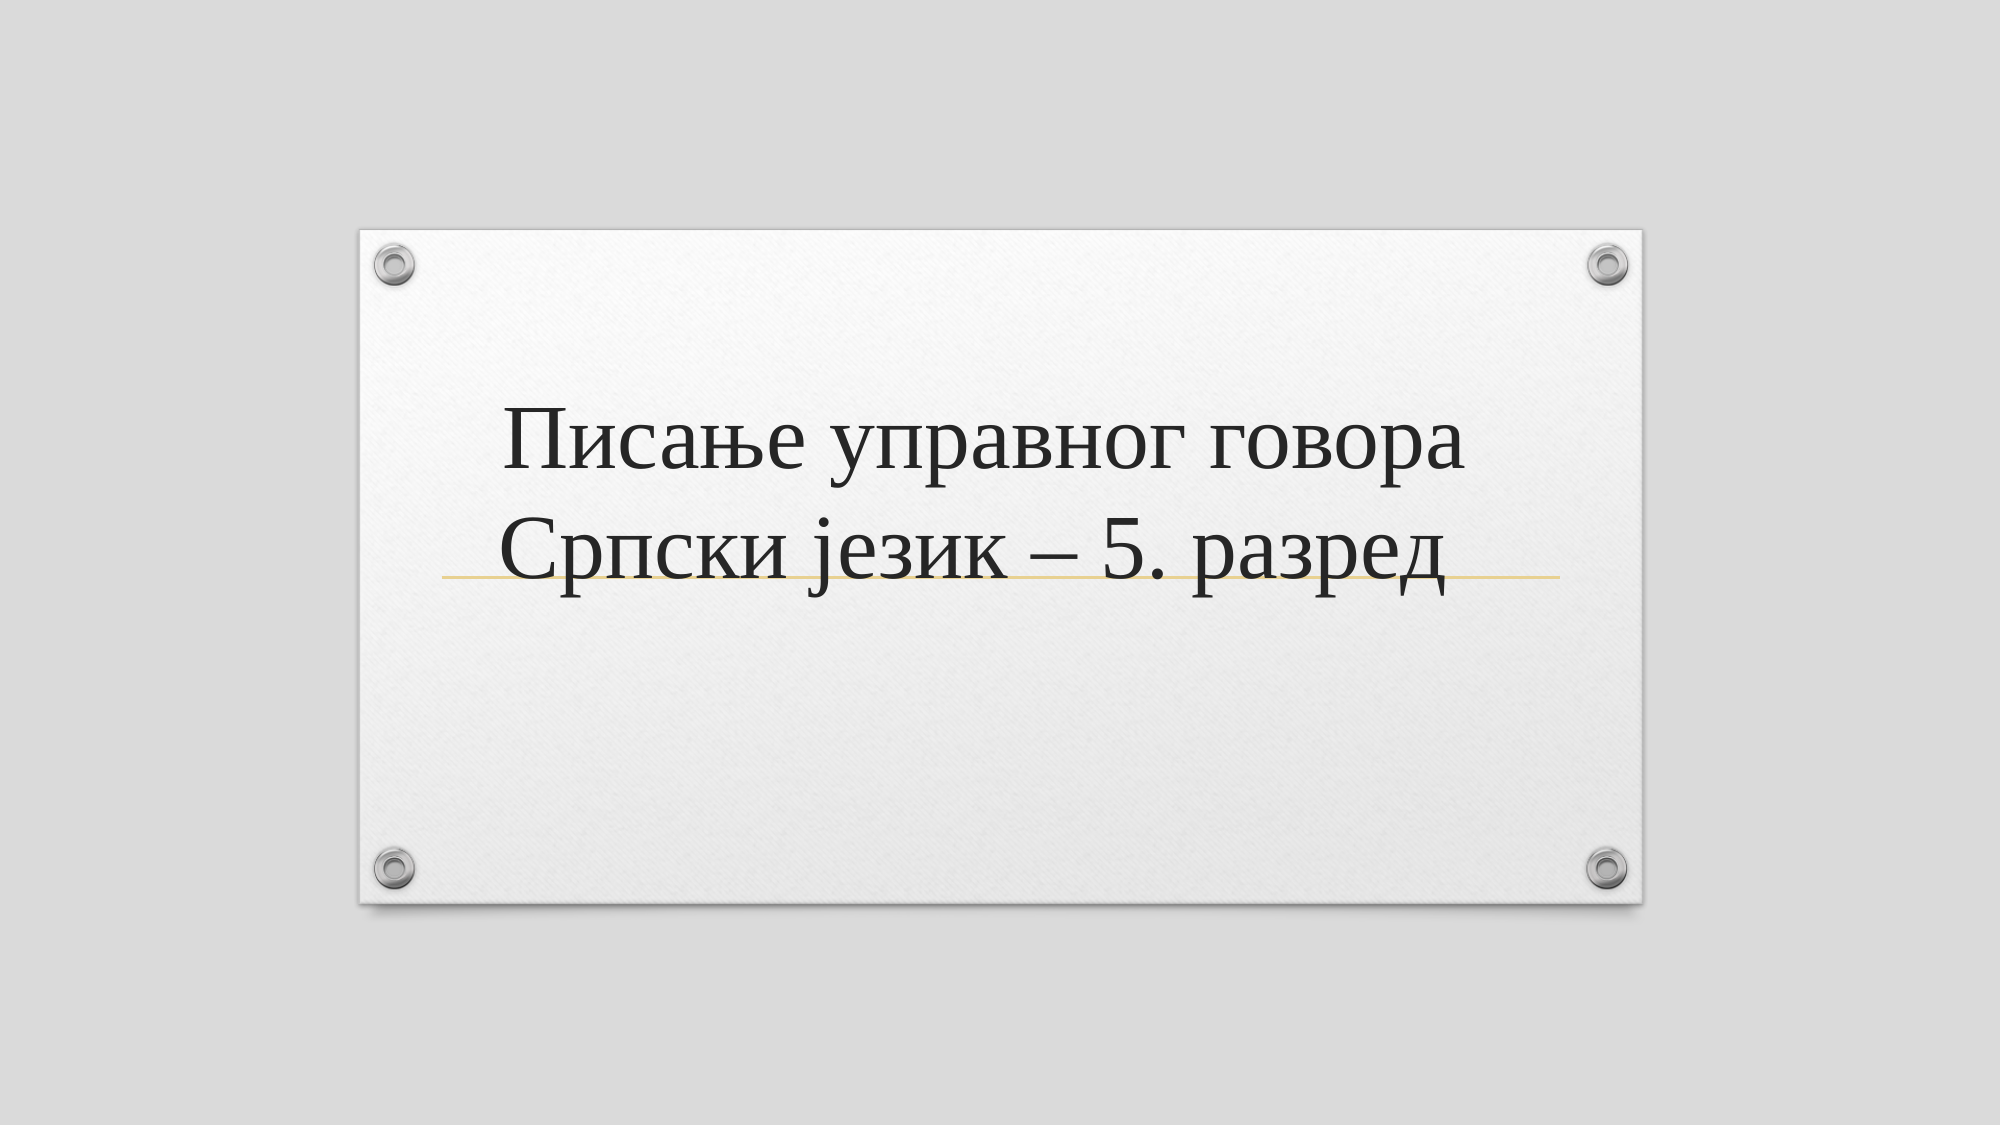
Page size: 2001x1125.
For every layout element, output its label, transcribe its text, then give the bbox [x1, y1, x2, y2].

picture [0, 0, 2000, 1125]
title Писање управног говора Српски језик – 5. разред [118, 118, 1853, 605]
